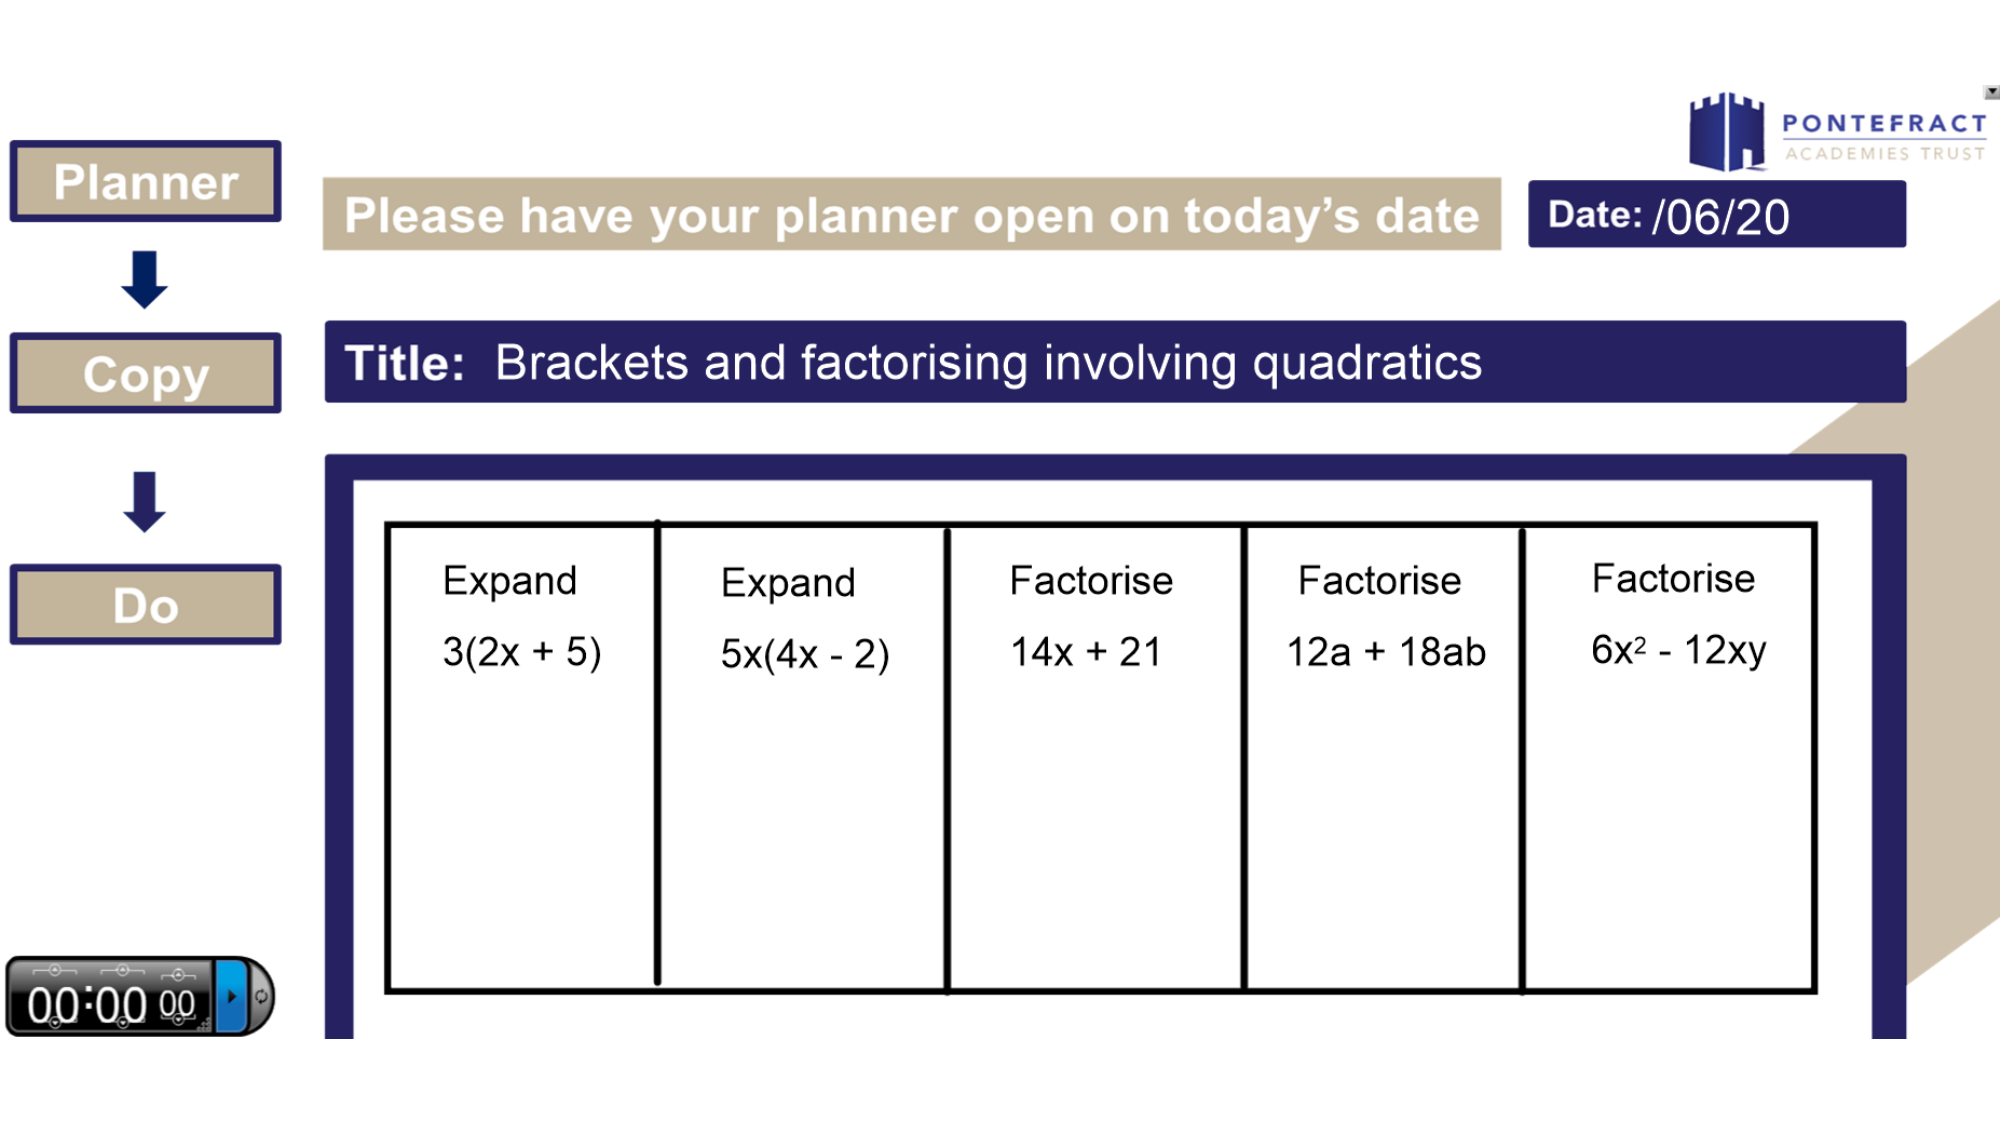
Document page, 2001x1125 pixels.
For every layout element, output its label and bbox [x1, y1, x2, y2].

picture [0, 85, 2000, 1039]
